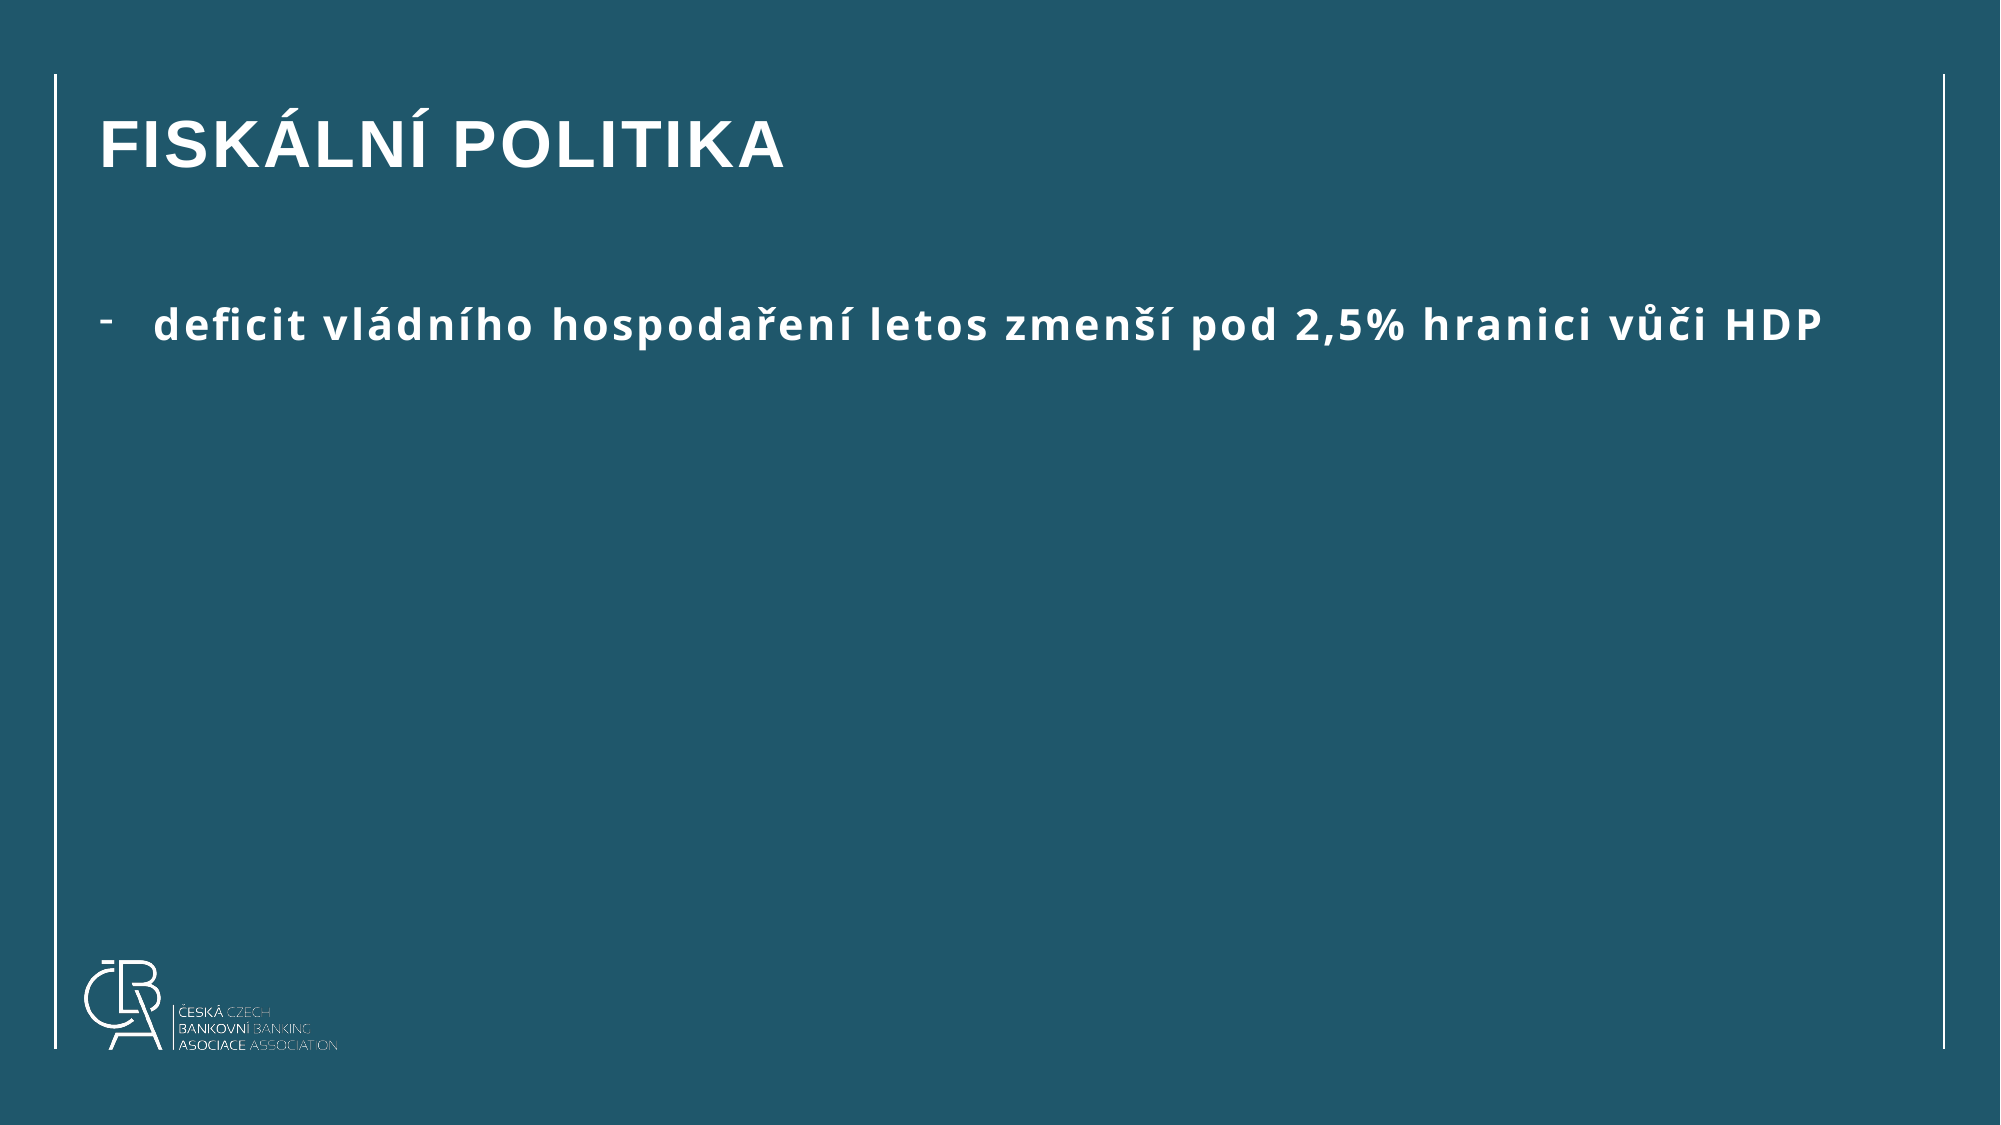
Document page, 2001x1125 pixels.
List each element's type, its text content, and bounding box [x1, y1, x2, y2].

title FISKÁLNÍ POLITIKA [99, 93, 1942, 182]
picture [84, 960, 337, 1050]
text_box deficit vládního hospodaření letos zmenší pod 2,5% hranici vůči HDP [99, 264, 1942, 350]
